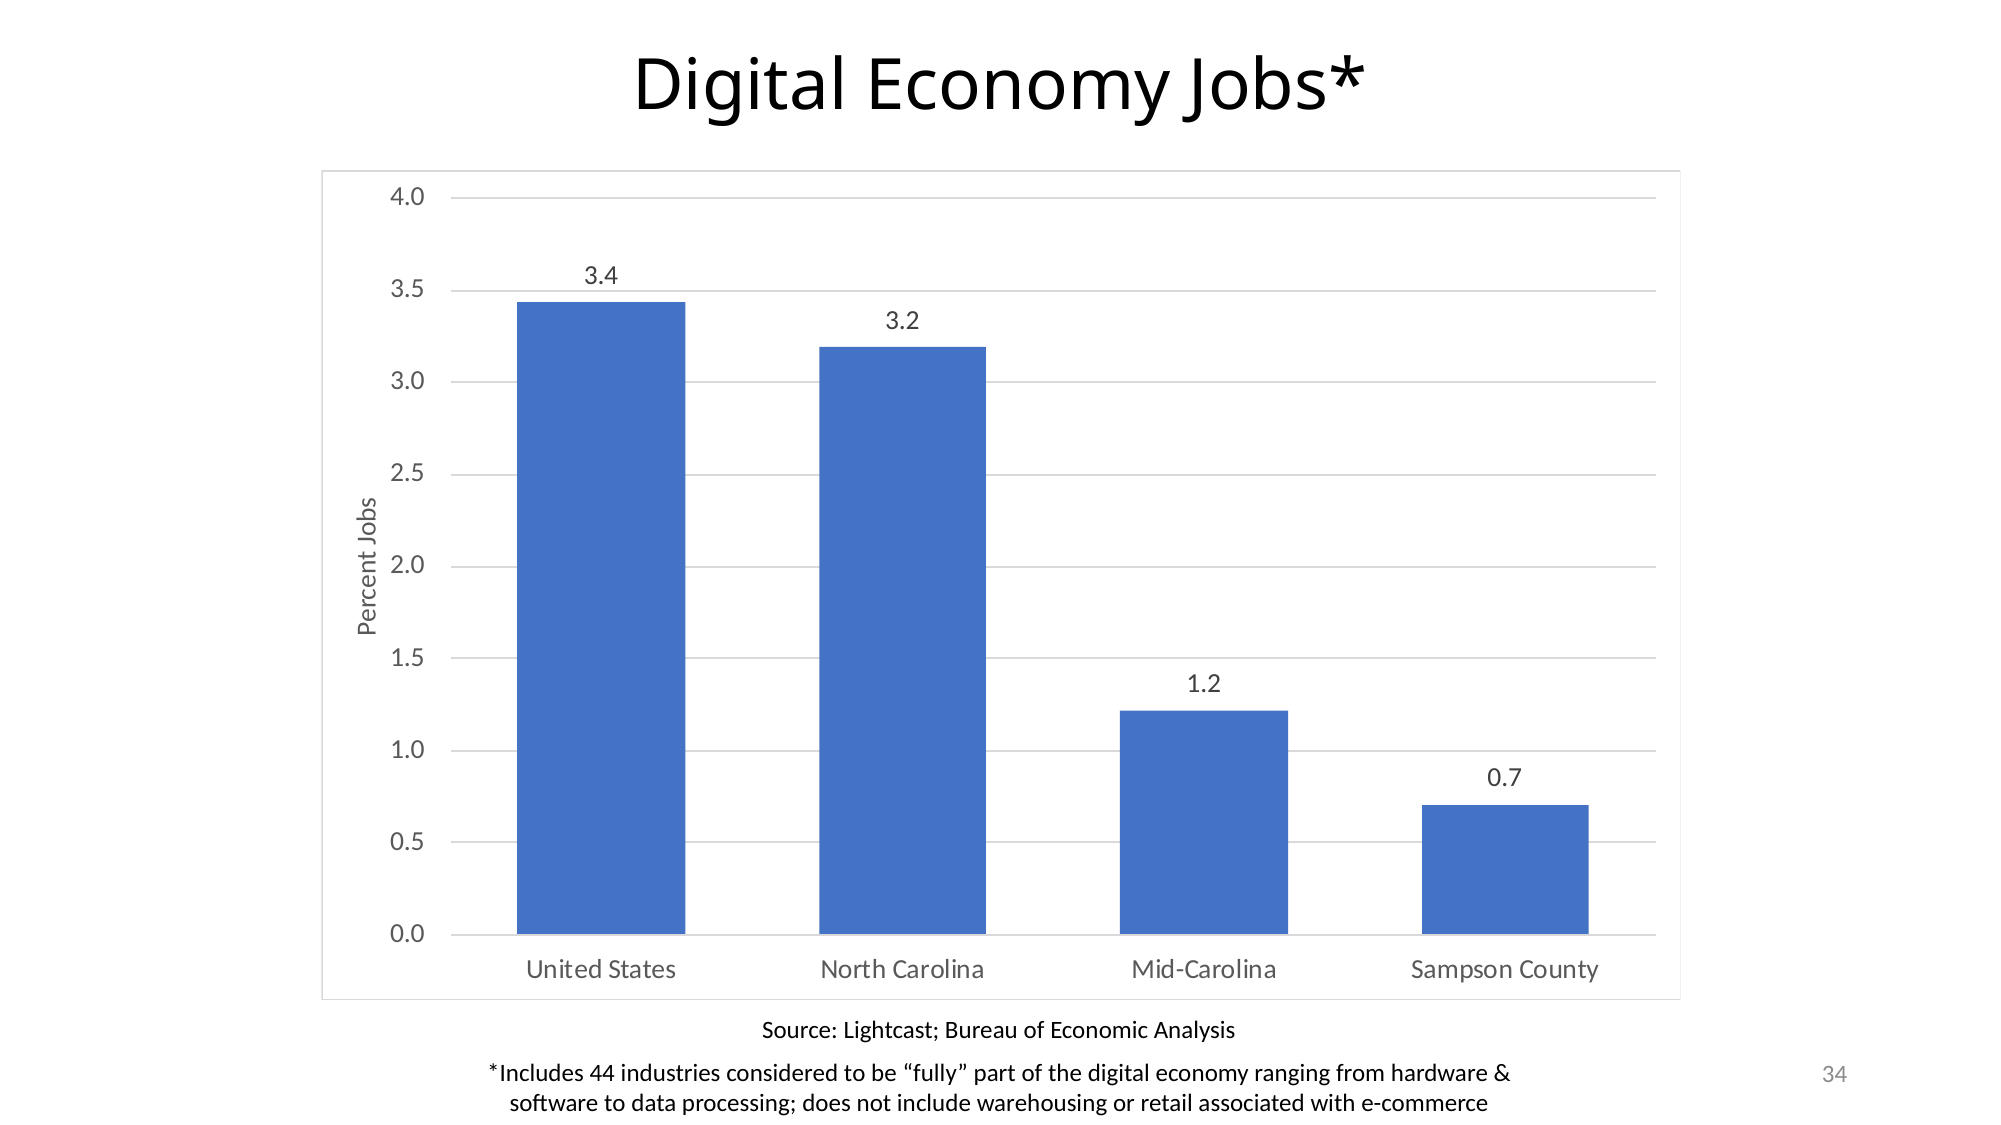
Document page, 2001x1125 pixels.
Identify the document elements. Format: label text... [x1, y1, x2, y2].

picture [320, 168, 1681, 1000]
text_box Source: Lightcast; Bureau of Economic Analysis [747, 1006, 1253, 1049]
slide_number 34 [1412, 1042, 1863, 1103]
text_box *Includes 44 industries considered to be “fully” part of the digital economy ranging from hardware & software to data processing; does not include warehousing or retail associated with e-commerce [470, 1049, 1530, 1124]
title Digital Economy Jobs* [24, 5, 1975, 169]
